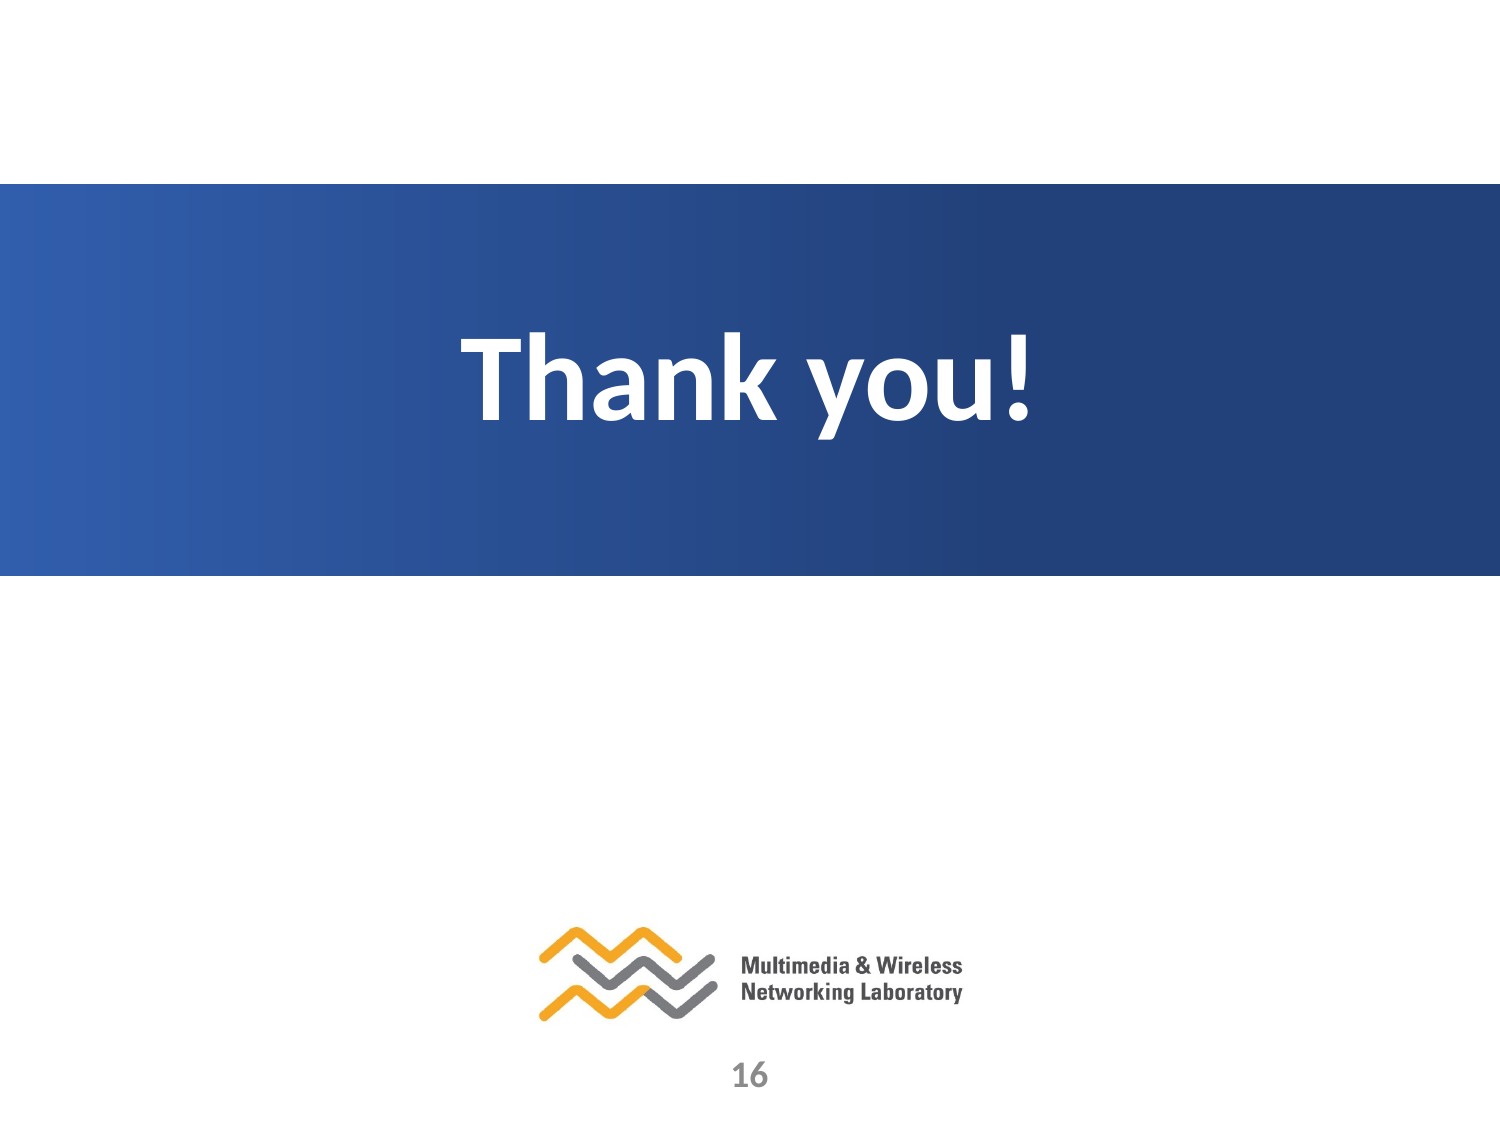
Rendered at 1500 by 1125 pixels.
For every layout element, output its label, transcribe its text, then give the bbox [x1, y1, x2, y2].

slide_number 16 [663, 1042, 836, 1103]
title Thank you! [112, 184, 1388, 576]
picture [516, 907, 982, 1043]
